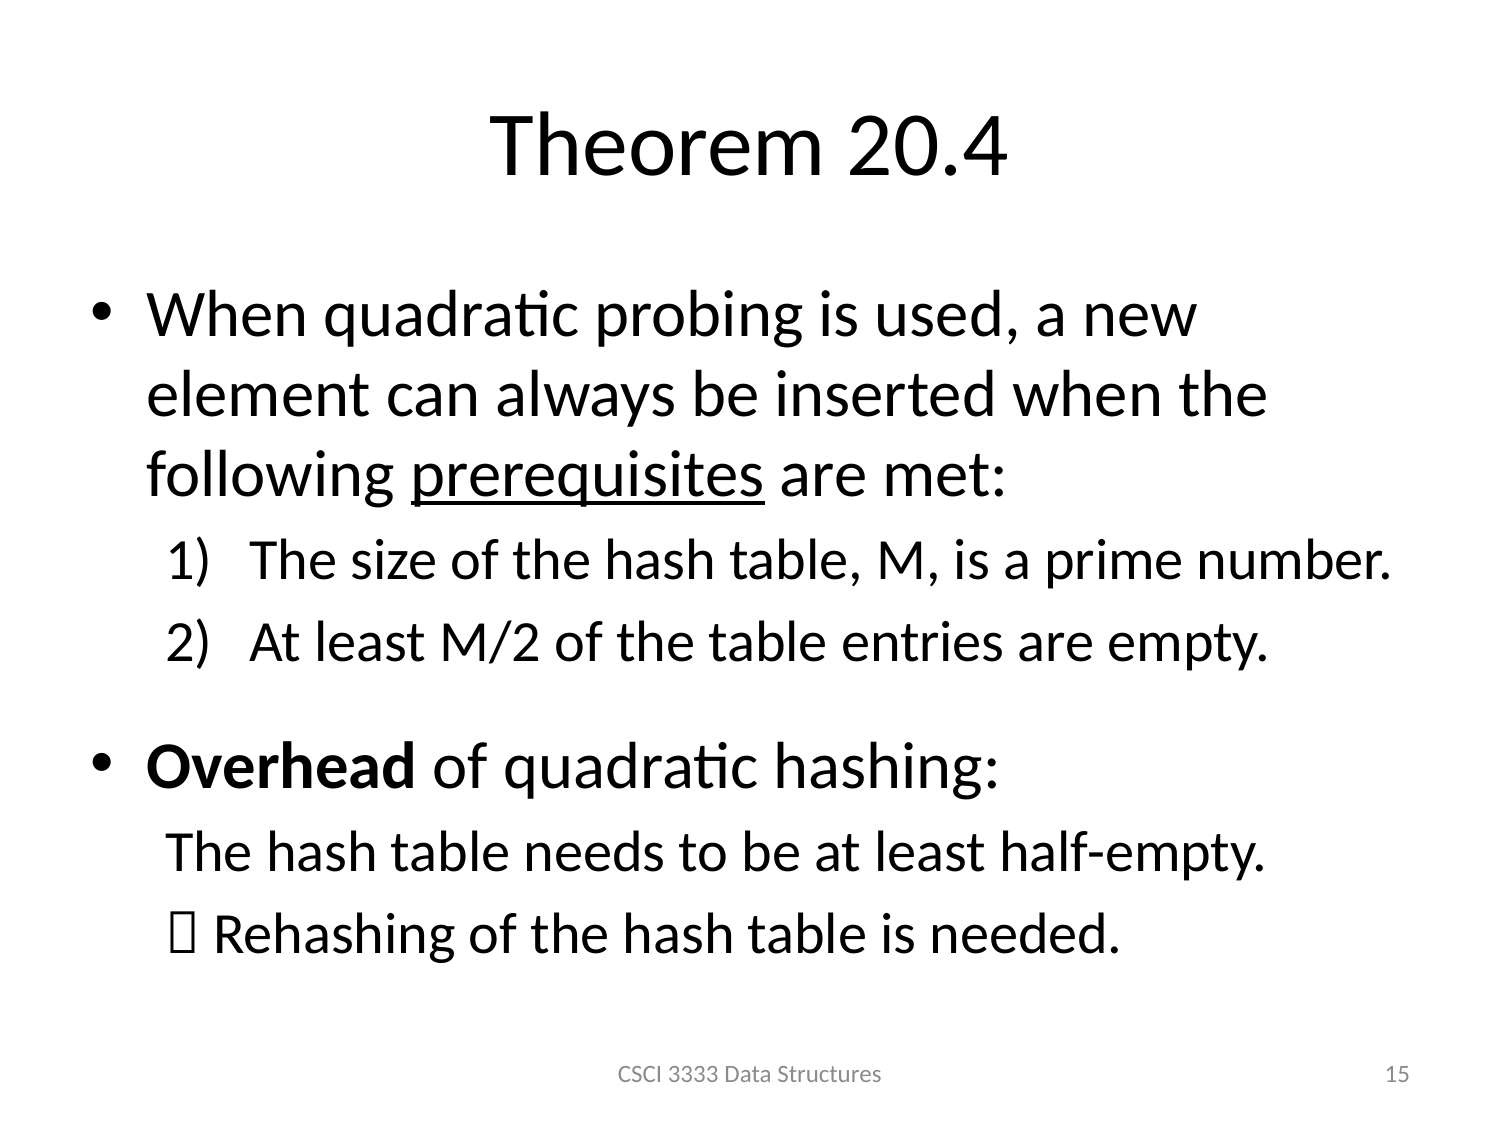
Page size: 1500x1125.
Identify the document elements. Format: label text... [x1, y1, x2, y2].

title Theorem 20.4 [75, 45, 1425, 233]
footer CSCI 3333 Data Structures [512, 1042, 988, 1103]
list When quadratic probing is used, a new element can always be inserted when the following prerequisites are met: The size of the hash table, M, is a prime number. At least M/2 of the table entries are empty. Overhead of quadratic hashing: The hash table needs to be at least half-empty.  Rehashing of the hash table is needed. [75, 262, 1425, 1005]
slide_number 15 [1074, 1042, 1425, 1103]
